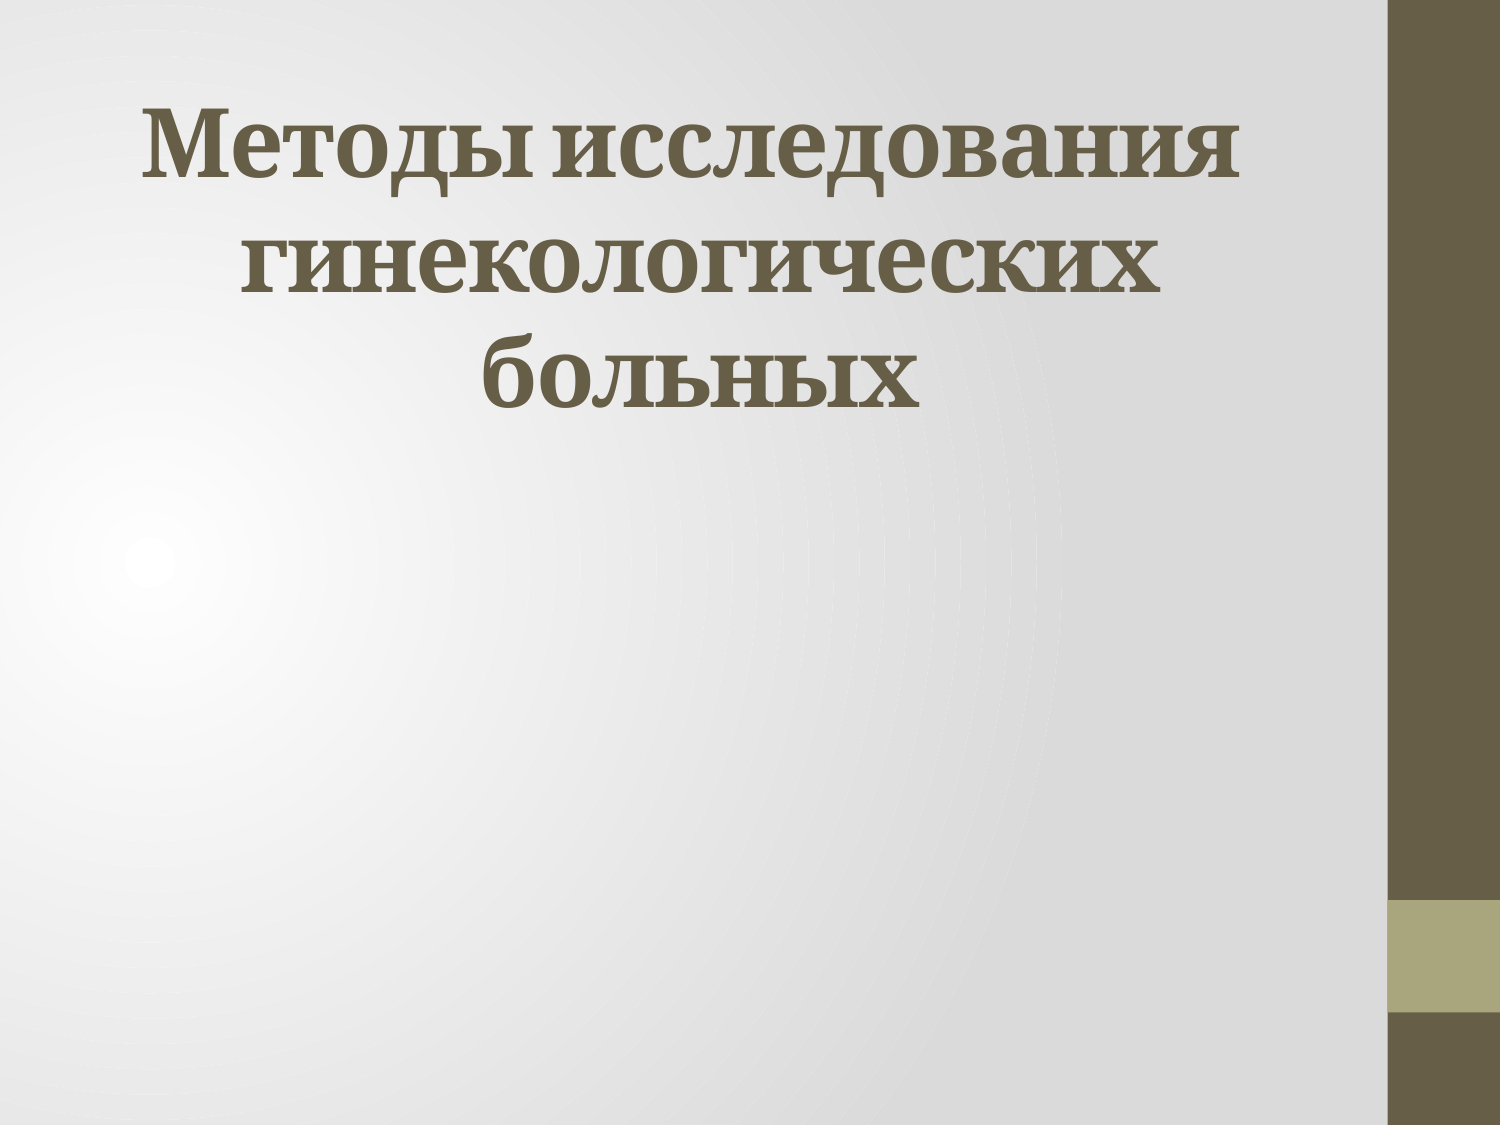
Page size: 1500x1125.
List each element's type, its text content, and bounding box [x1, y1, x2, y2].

title Методы исследования гинекологических больных [75, 45, 1325, 233]
